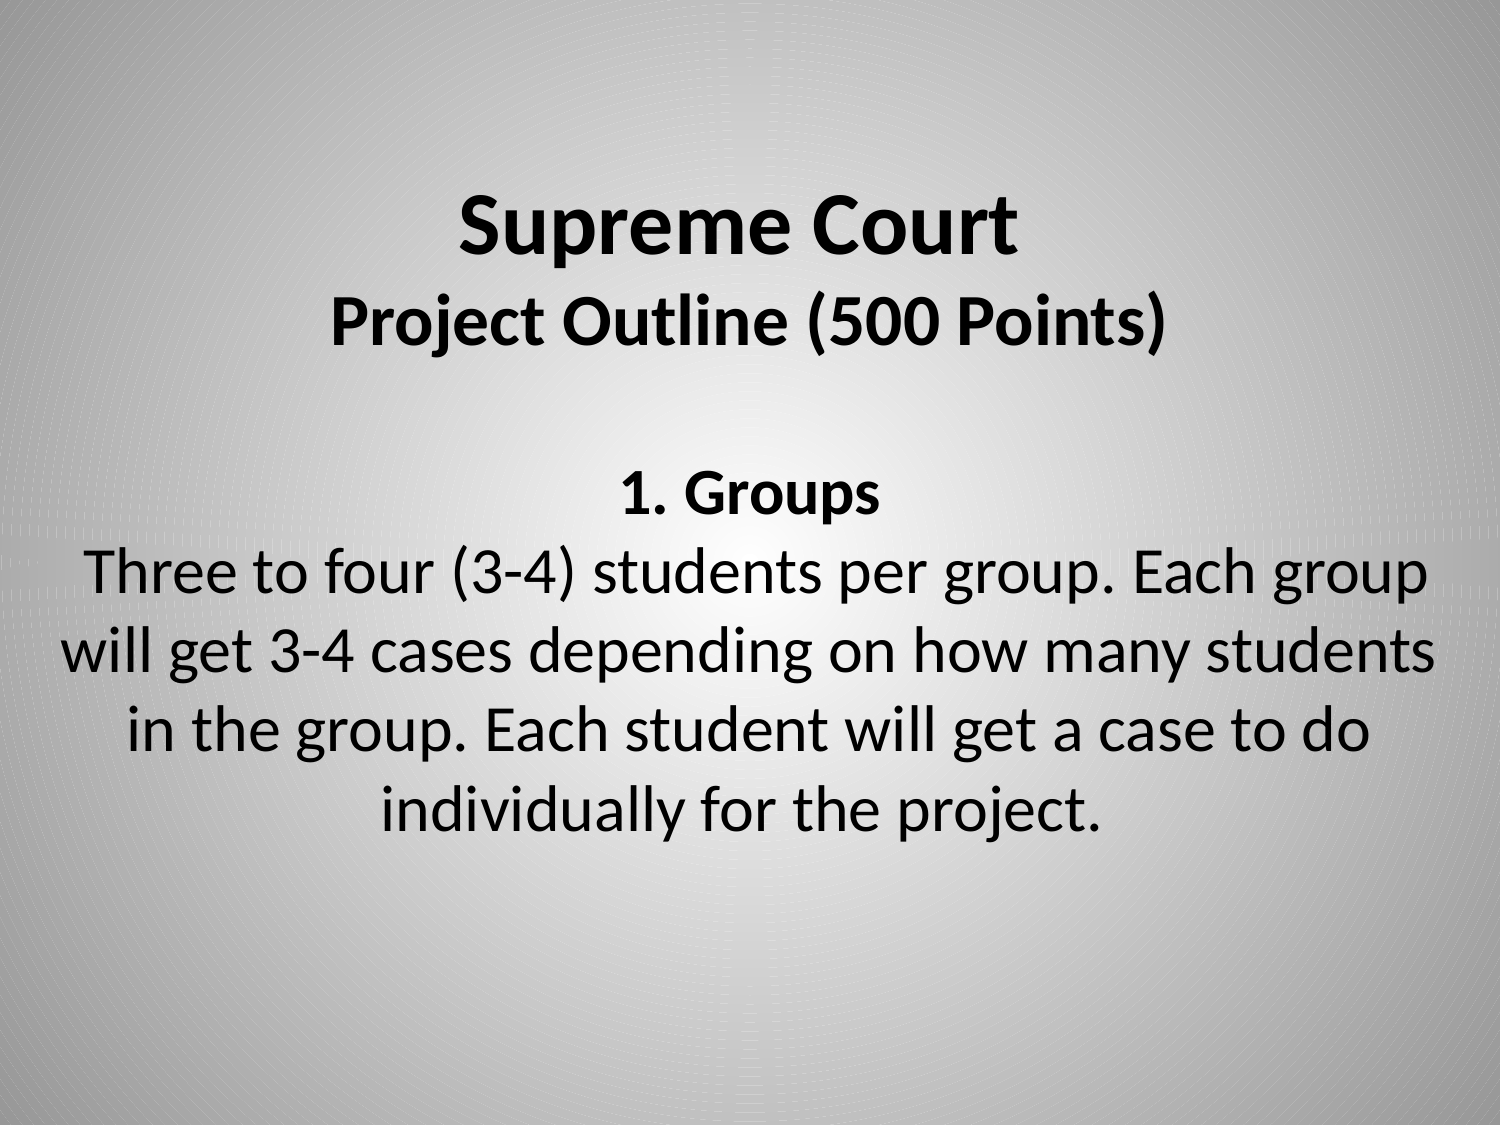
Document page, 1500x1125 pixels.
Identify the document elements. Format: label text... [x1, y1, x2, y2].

title Supreme Court Project Outline (500 Points) 1. Groups Three to four (3-4) students per group. Each group will get 3-4 cases depending on how many students in the group. Each student will get a case to do individually for the project. [37, 24, 1463, 1013]
